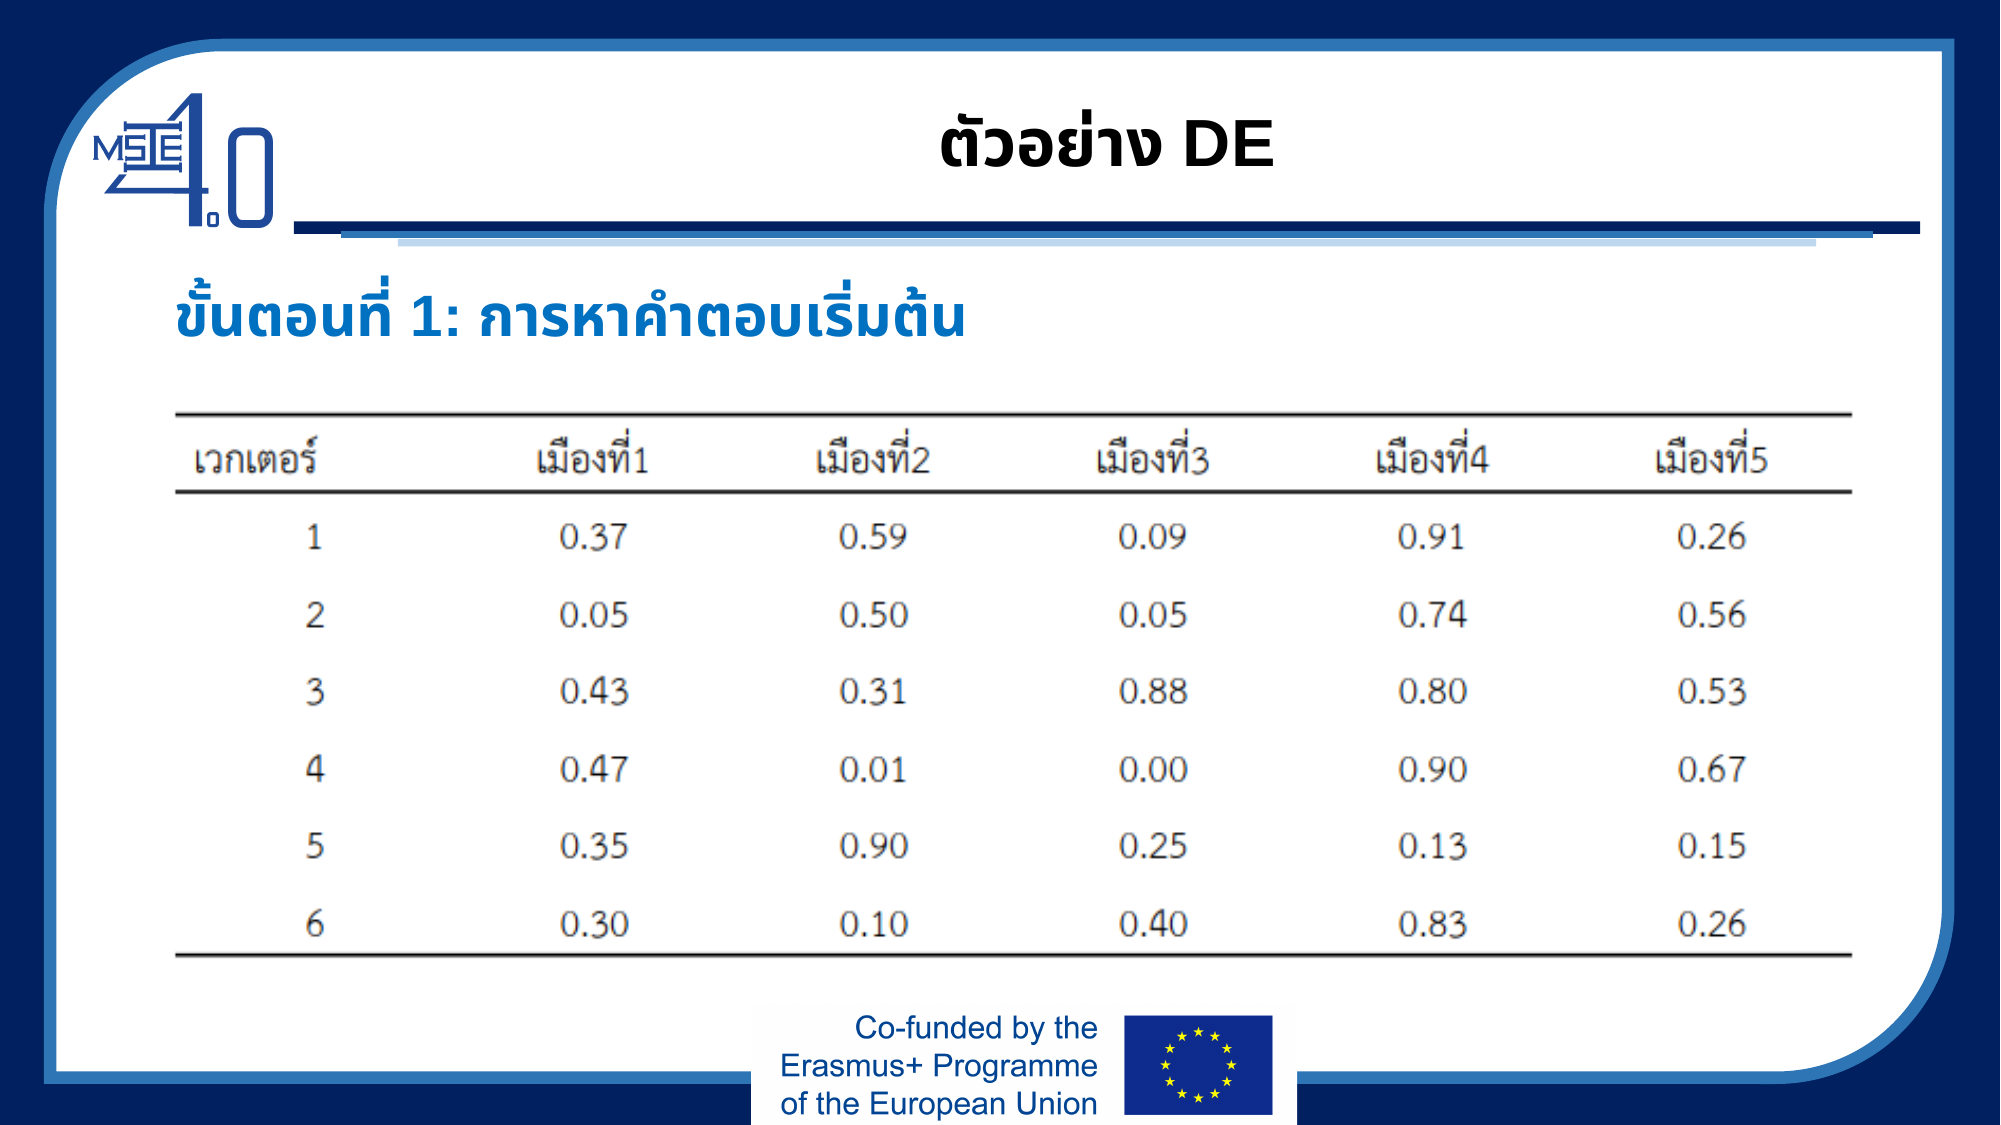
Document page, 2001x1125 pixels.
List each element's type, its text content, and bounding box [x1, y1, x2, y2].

title ตัวอย่าง DE [294, 73, 1921, 220]
picture [751, 1003, 1298, 1125]
list ขั้นตอนที่ 1: การหาคำตอบเริ่มต้น [159, 263, 1543, 378]
picture [159, 378, 1878, 990]
